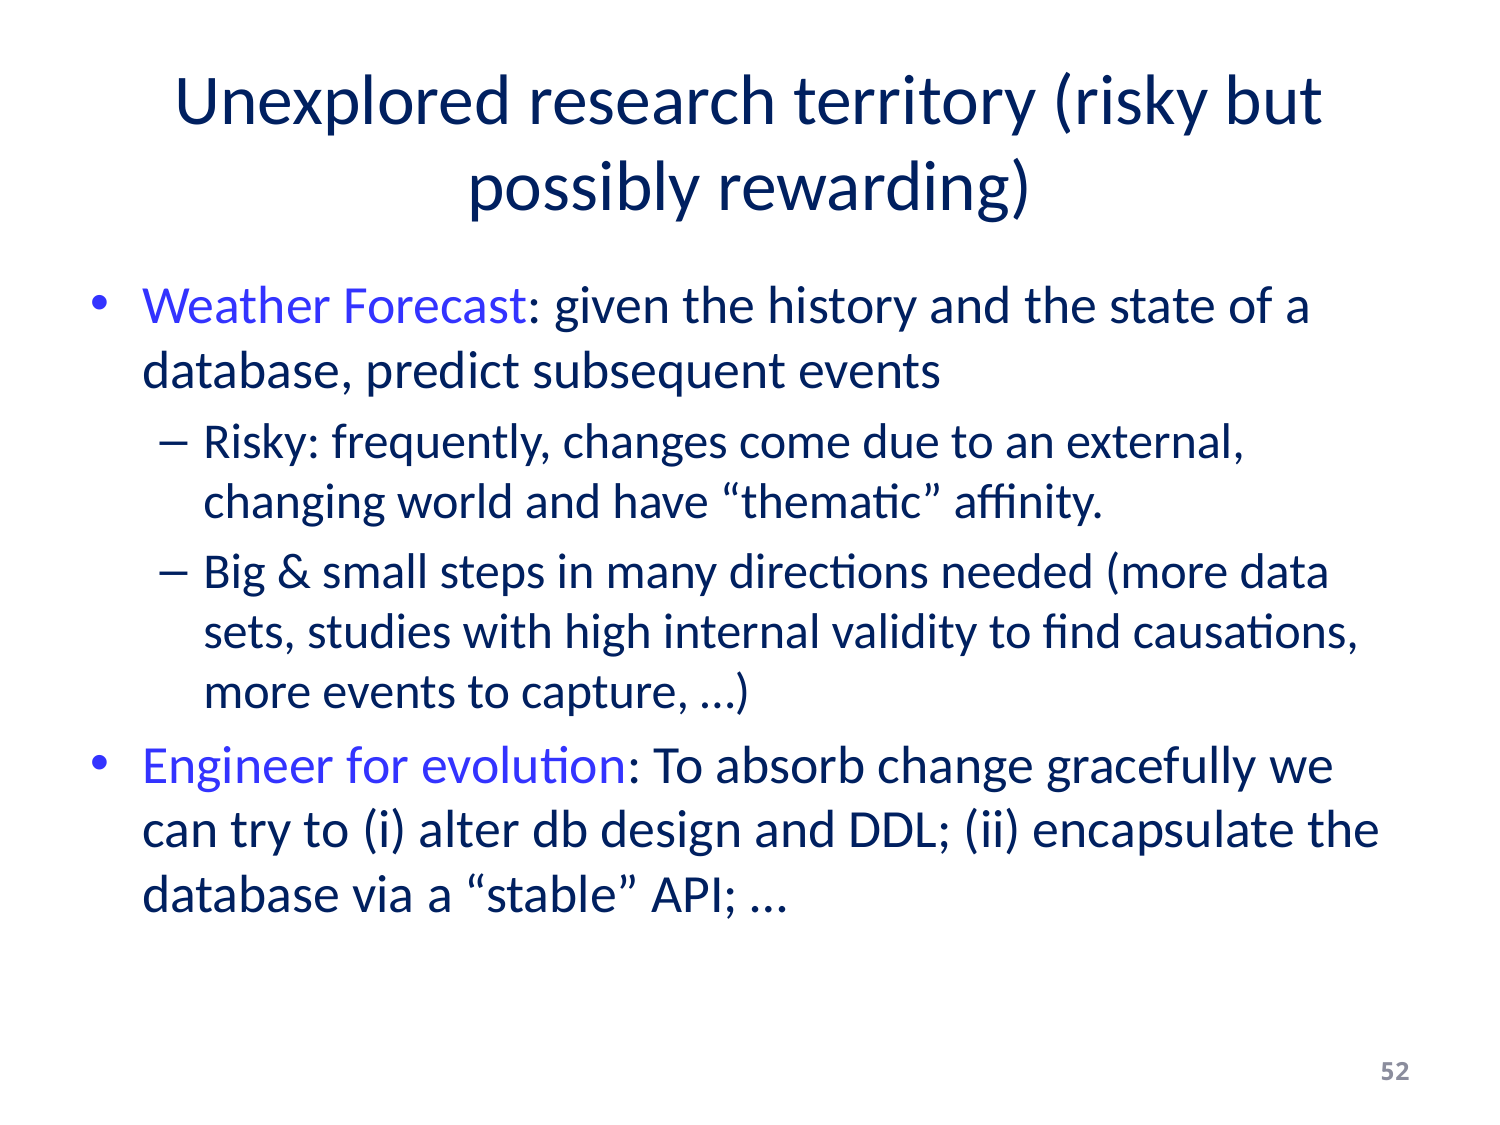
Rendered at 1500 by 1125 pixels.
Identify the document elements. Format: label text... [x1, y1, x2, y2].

list Weather Forecast: given the history and the state of a database, predict subsequent events Risky: frequently, changes come due to an external, changing world and have “thematic” affinity. Big & small steps in many directions needed (more data sets, studies with high internal validity to find causations, more events to capture, …) Engineer for evolution: To absorb change gracefully we can try to (i) alter db design and DDL; (ii) encapsulate the database via a “stable” API; … [75, 262, 1425, 941]
slide_number 52 [1074, 1042, 1425, 1103]
title Unexplored research territory (risky but possibly rewarding) [75, 45, 1425, 233]
